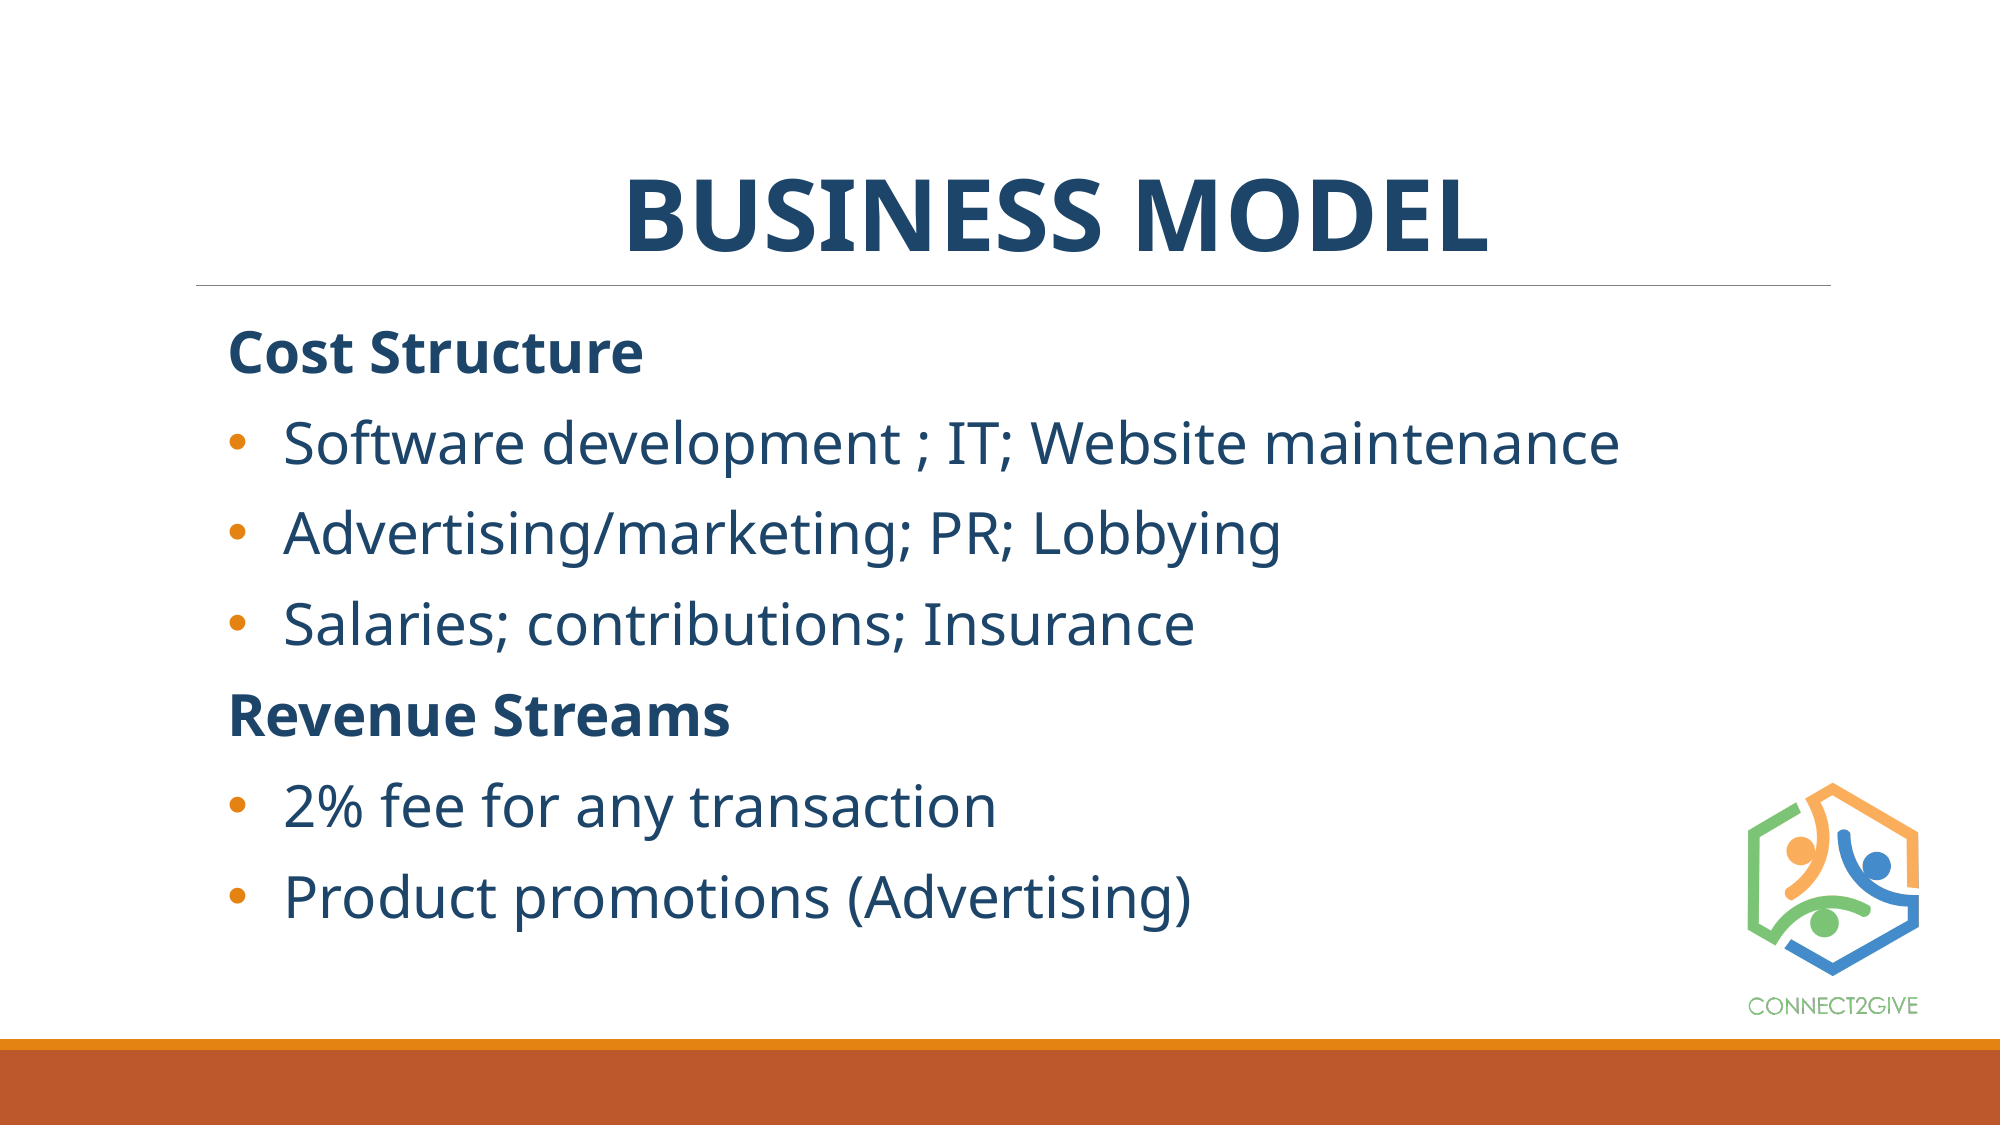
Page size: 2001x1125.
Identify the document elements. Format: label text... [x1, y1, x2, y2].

title BUSINESS MODEL [231, 135, 1807, 308]
picture [1715, 775, 1949, 1029]
list Cost Structure Software development ; IT; Website maintenance Advertising/marketing; PR; Lobbying Salaries; contributions; Insurance Revenue Streams 2% fee for any transaction Product promotions (Advertising) [212, 307, 1788, 951]
